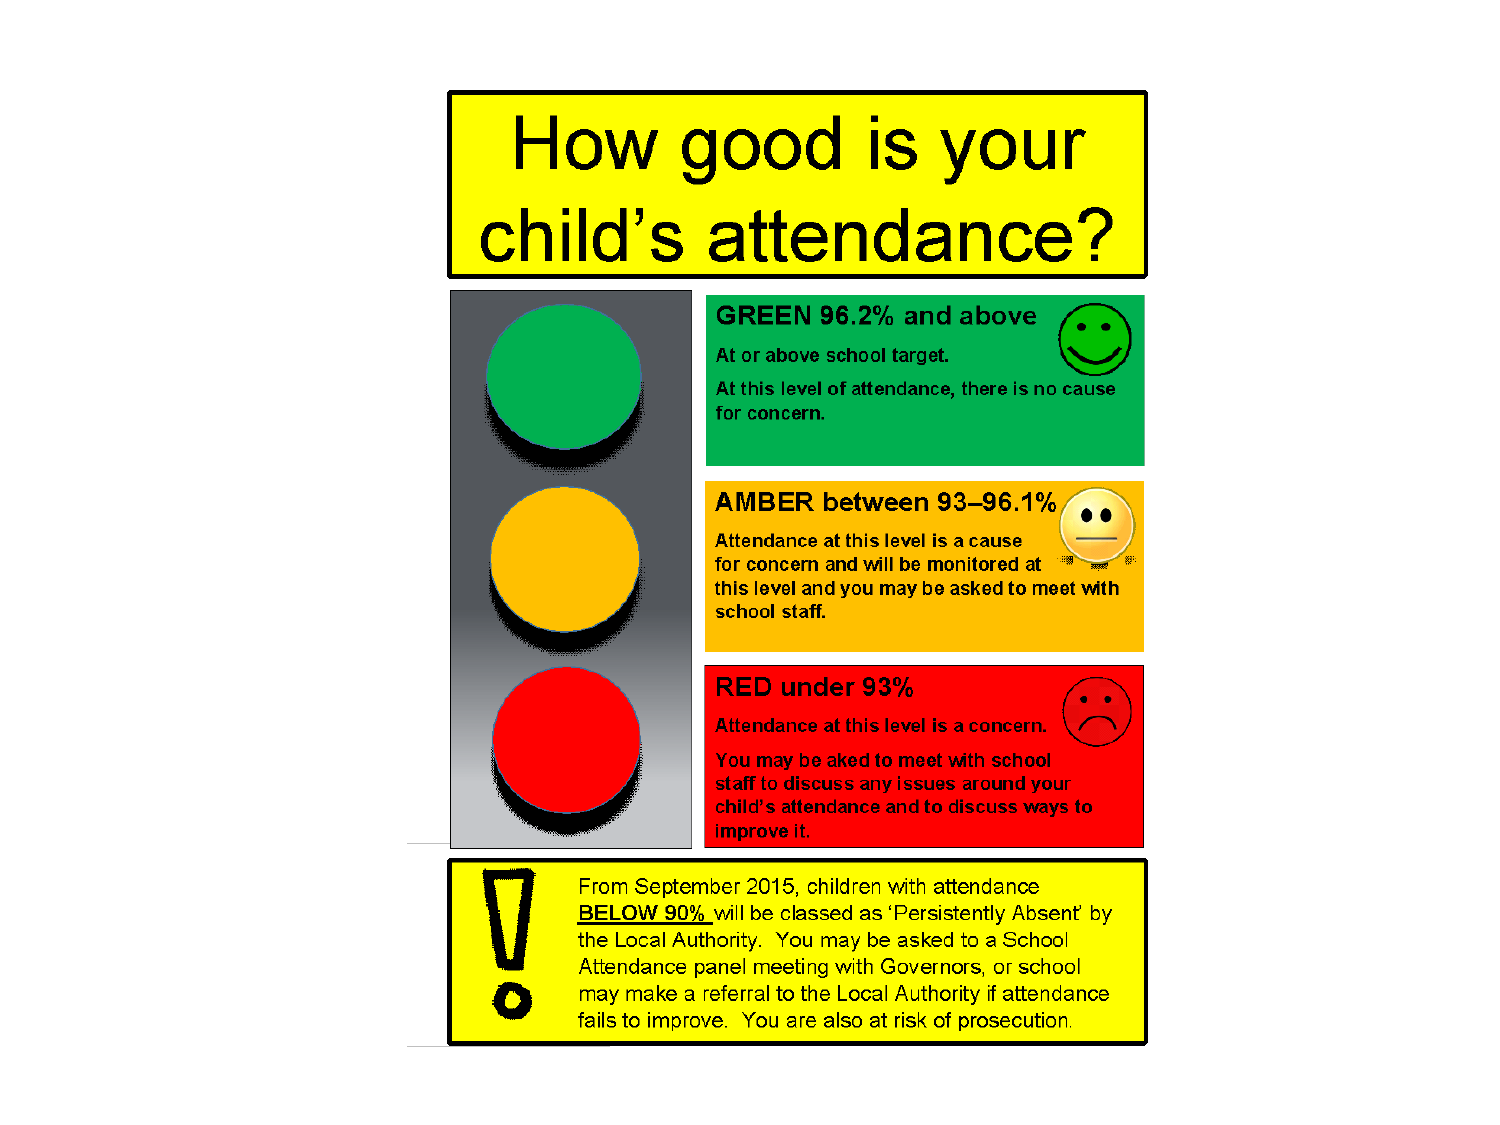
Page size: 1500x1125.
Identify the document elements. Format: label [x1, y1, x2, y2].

text_box [407, 90, 1164, 1078]
